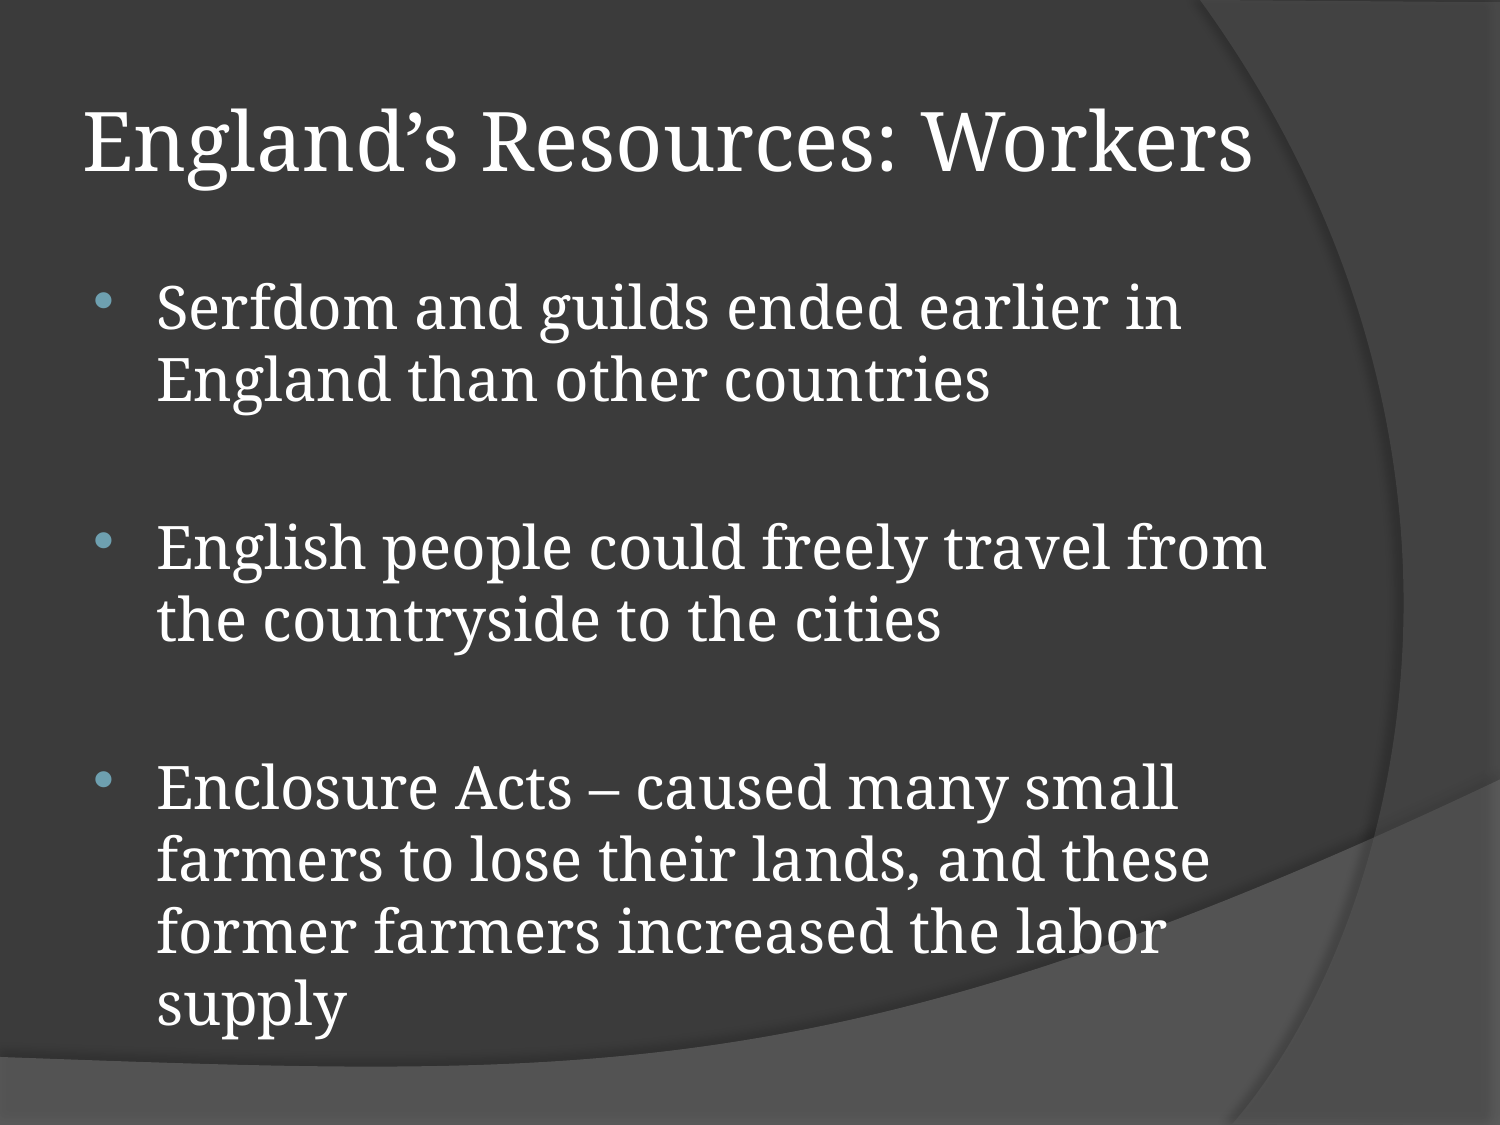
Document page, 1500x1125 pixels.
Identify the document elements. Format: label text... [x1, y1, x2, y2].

title England’s Resources: Workers [75, 45, 1300, 233]
list Serfdom and guilds ended earlier in England than other countries English people could freely travel from the countryside to the cities Enclosure Acts – caused many small farmers to lose their lands, and these former farmers increased the labor supply [75, 262, 1300, 1050]
